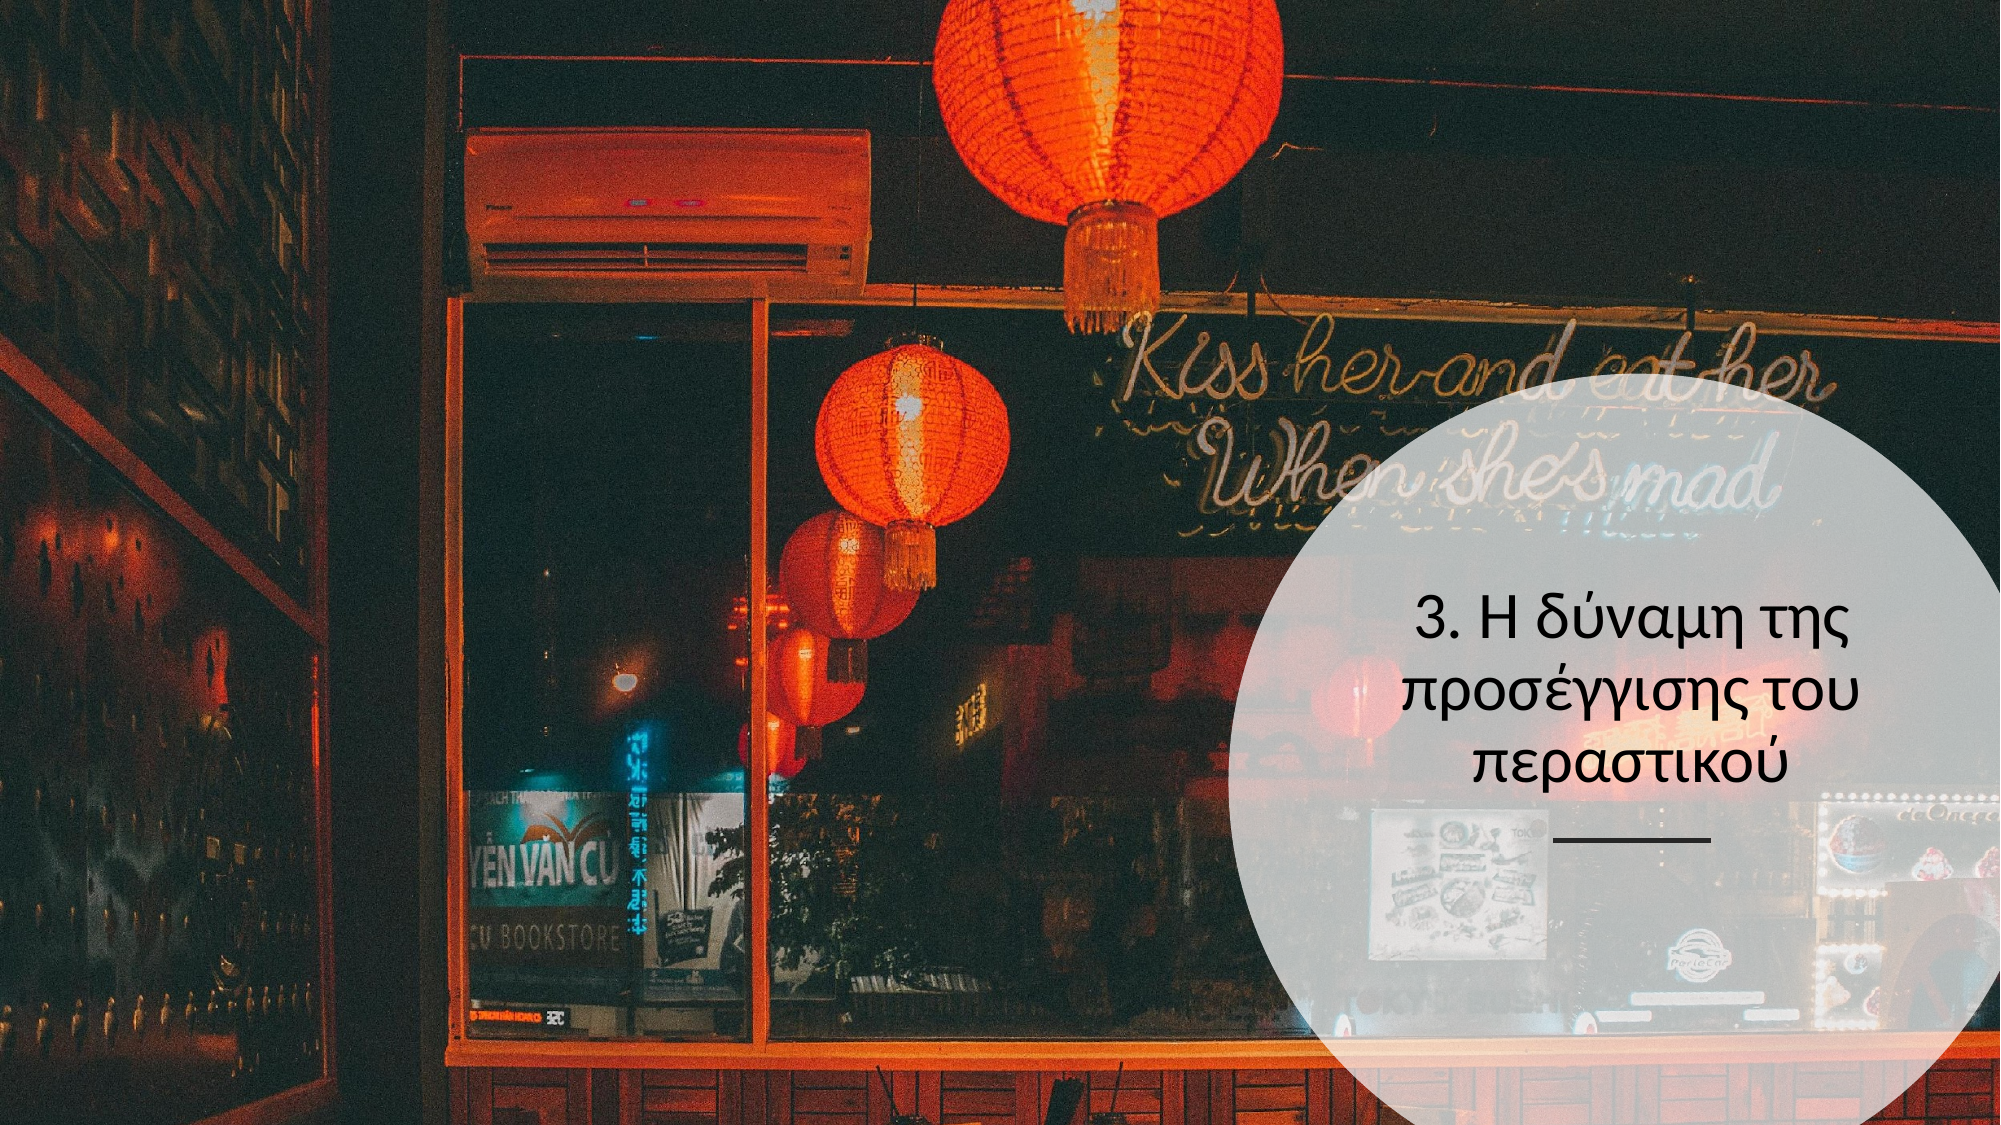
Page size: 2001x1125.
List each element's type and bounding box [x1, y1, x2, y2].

list [0, 0, 2000, 1125]
